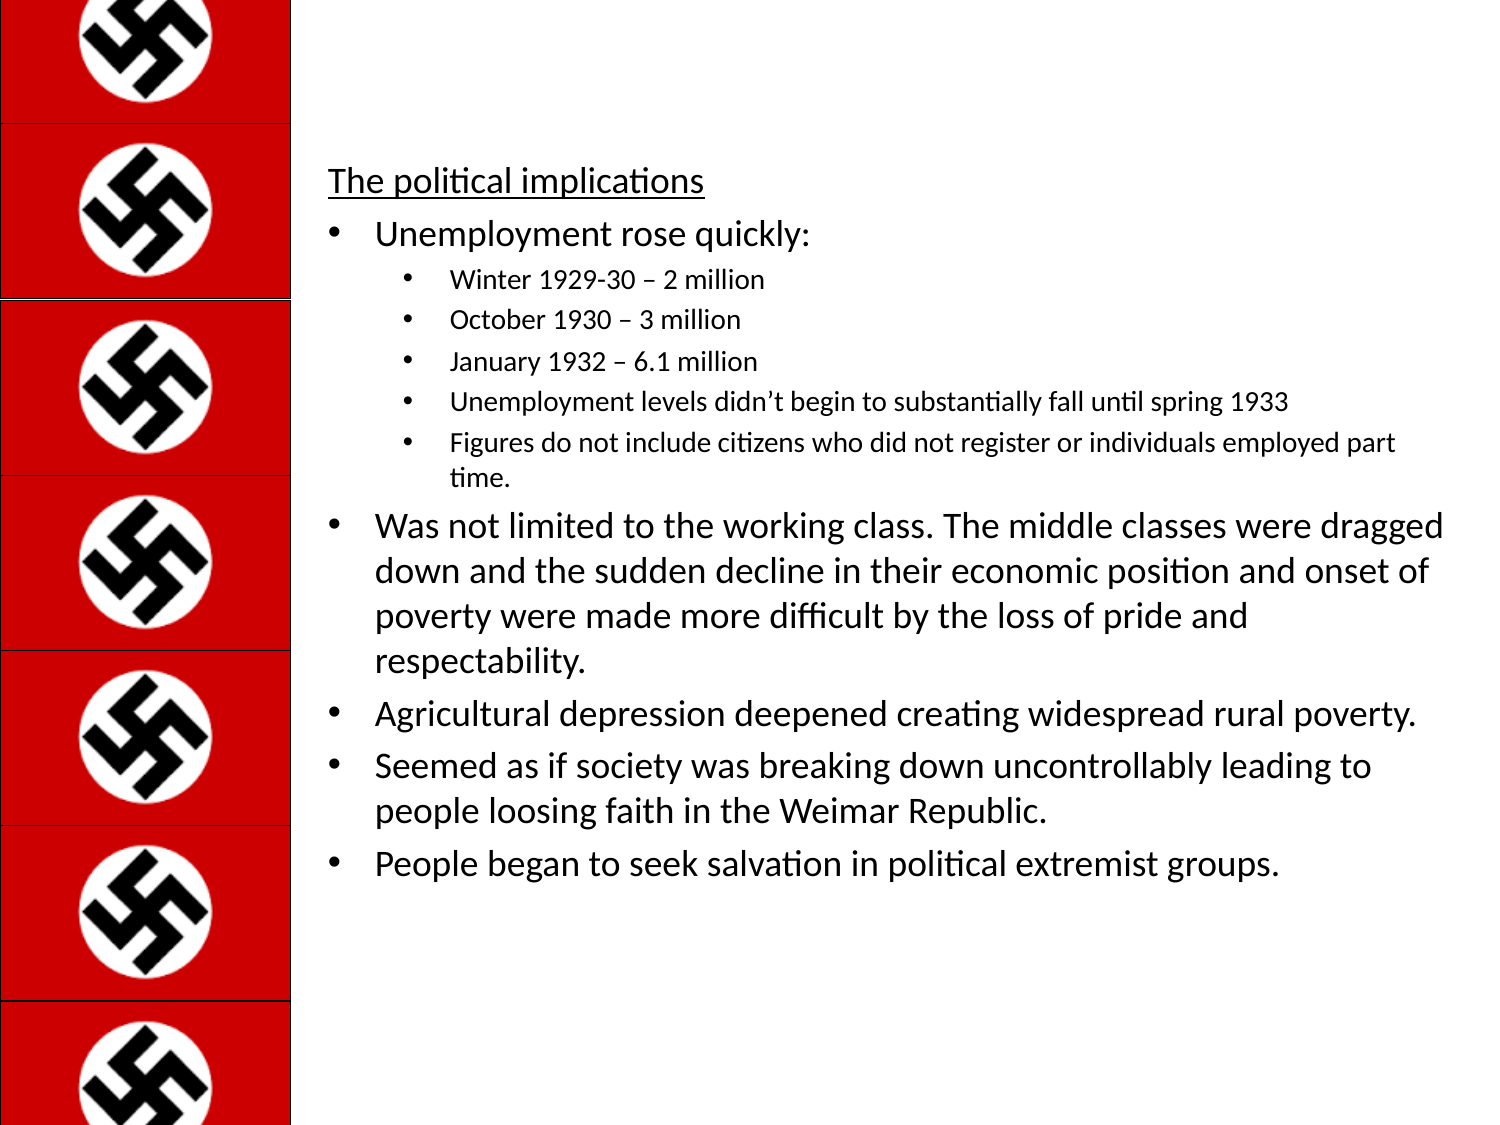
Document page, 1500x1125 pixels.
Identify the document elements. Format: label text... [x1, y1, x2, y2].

subtitle The political implications Unemployment rose quickly: Winter 1929-30 – 2 million October 1930 – 3 million January 1932 – 6.1 million Unemployment levels didn’t begin to substantially fall until spring 1933 Figures do not include citizens who did not register or individuals employed part time. Was not limited to the working class. The middle classes were dragged down and the sudden decline in their economic position and onset of poverty were made more difficult by the loss of pride and respectability. Agricultural depression deepened creating widespread rural poverty. Seemed as if society was breaking down uncontrollably leading to people loosing faith in the Weimar Republic. People began to seek salvation in political extremist groups. [312, 149, 1471, 1071]
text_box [0, 0, 291, 1125]
